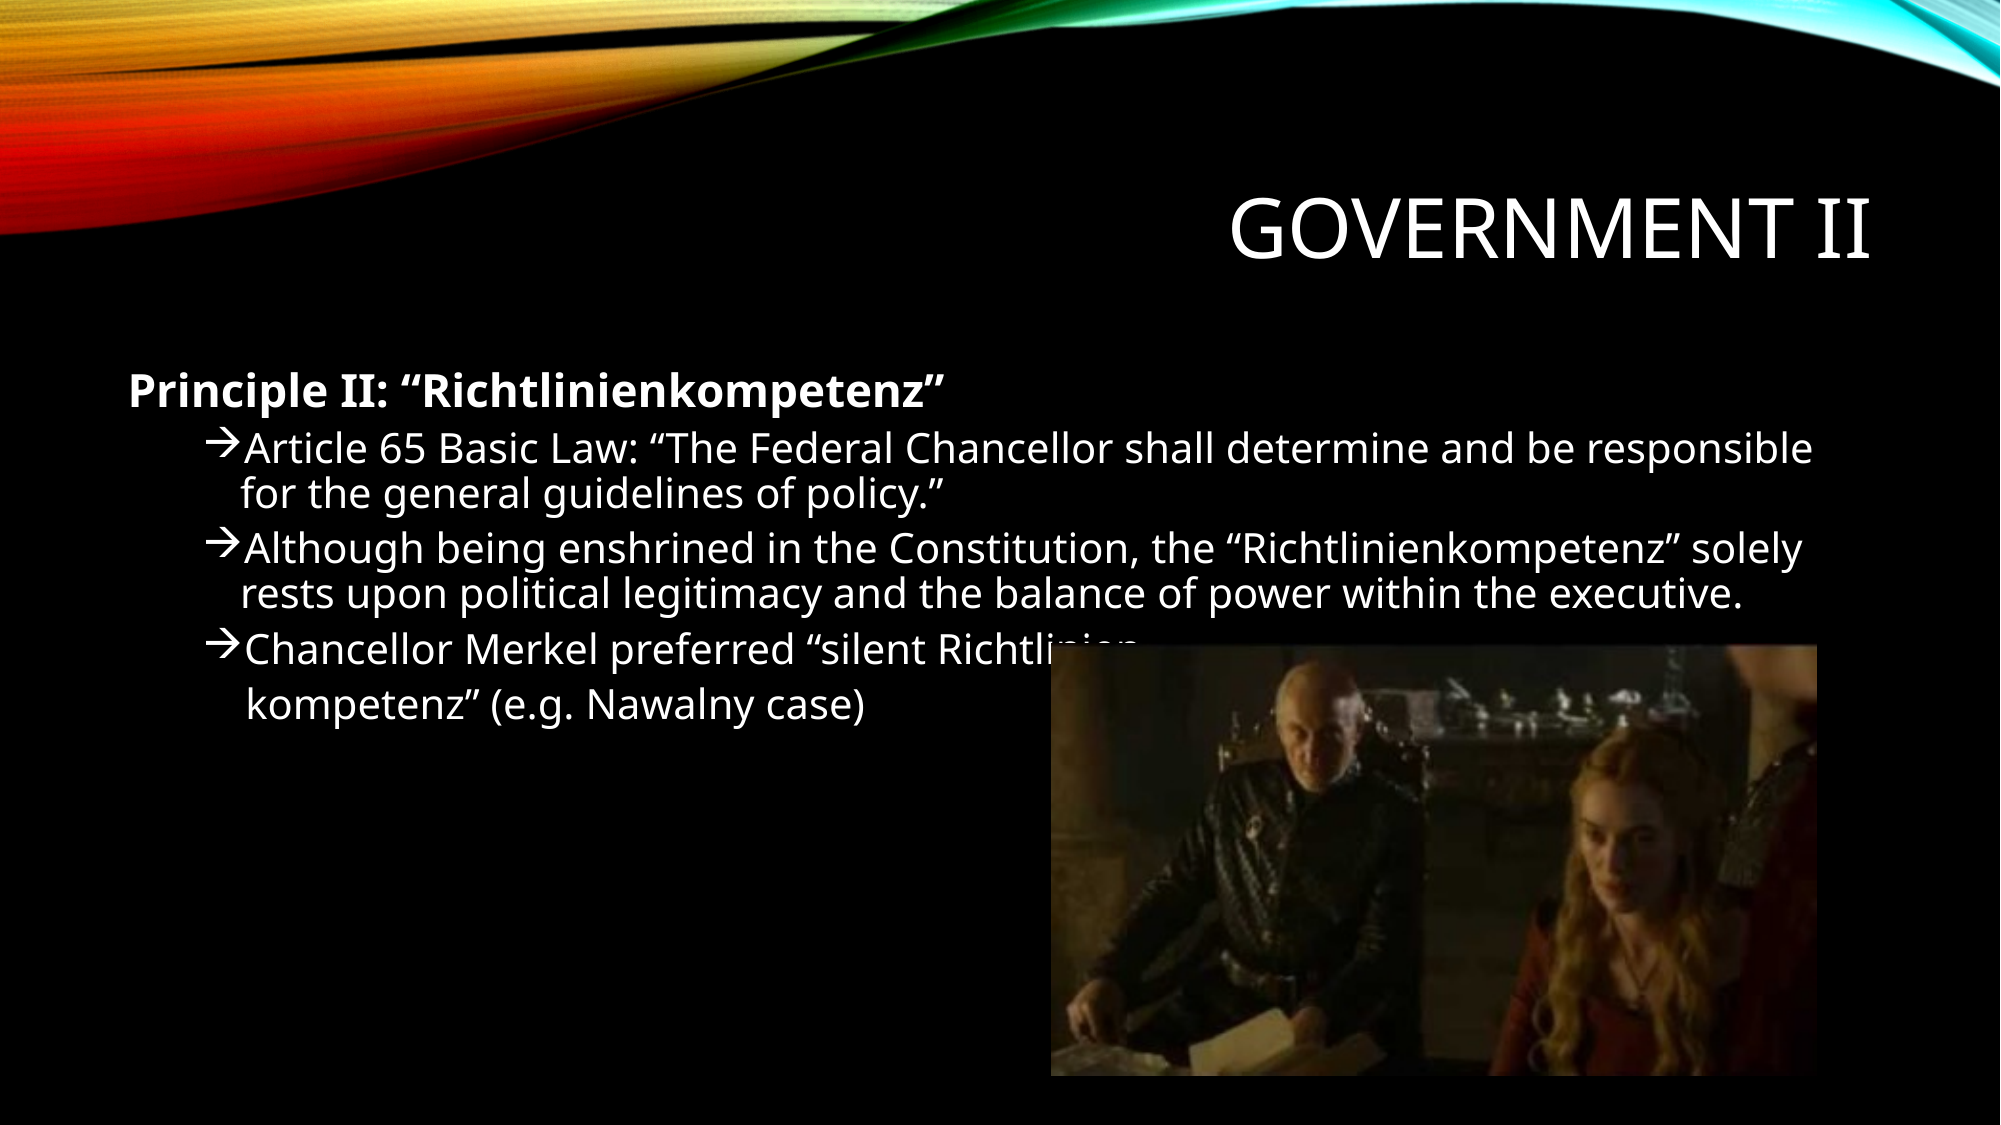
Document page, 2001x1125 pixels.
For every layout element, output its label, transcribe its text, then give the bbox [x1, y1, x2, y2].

list Principle II: “Richtlinienkompetenz” Article 65 Basic Law: “The Federal Chancellor shall determine and be responsible for the general guidelines of policy.” Although being enshrined in the Constitution, the “Richtlinienkompetenz” solely rests upon political legitimacy and the balance of power within the executive. Chancellor Merkel preferred “silent Richtlinien- kompetenz” (e.g. Nawalny case) [112, 360, 1888, 1021]
picture [0, 0, 2000, 237]
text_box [1050, 642, 1819, 1077]
title Government II [474, 125, 1888, 338]
